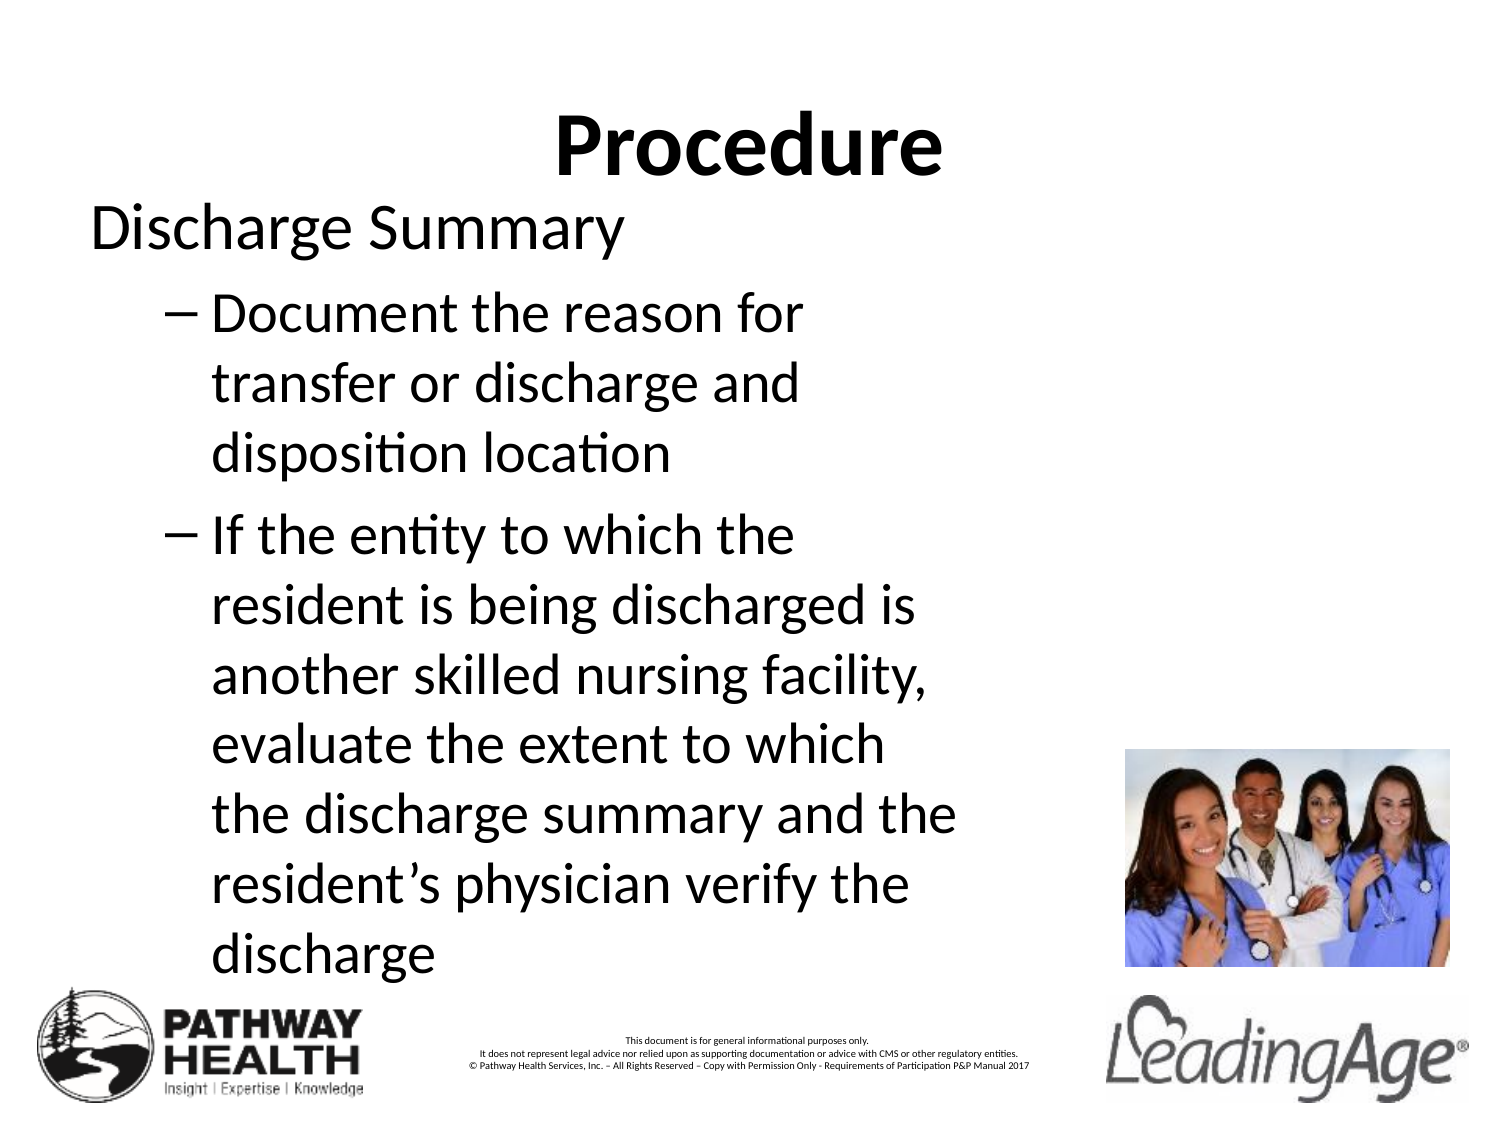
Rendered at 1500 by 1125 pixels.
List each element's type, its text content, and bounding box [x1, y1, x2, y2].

picture [1124, 749, 1451, 967]
picture [1106, 995, 1469, 1103]
list Discharge Summary Document the reason for transfer or discharge and disposition location If the entity to which the resident is being discharged is another skilled nursing facility, evaluate the extent to which the discharge summary and the resident’s physician verify the discharge [75, 174, 988, 1005]
title Procedure [75, 45, 1425, 233]
picture [37, 986, 363, 1103]
